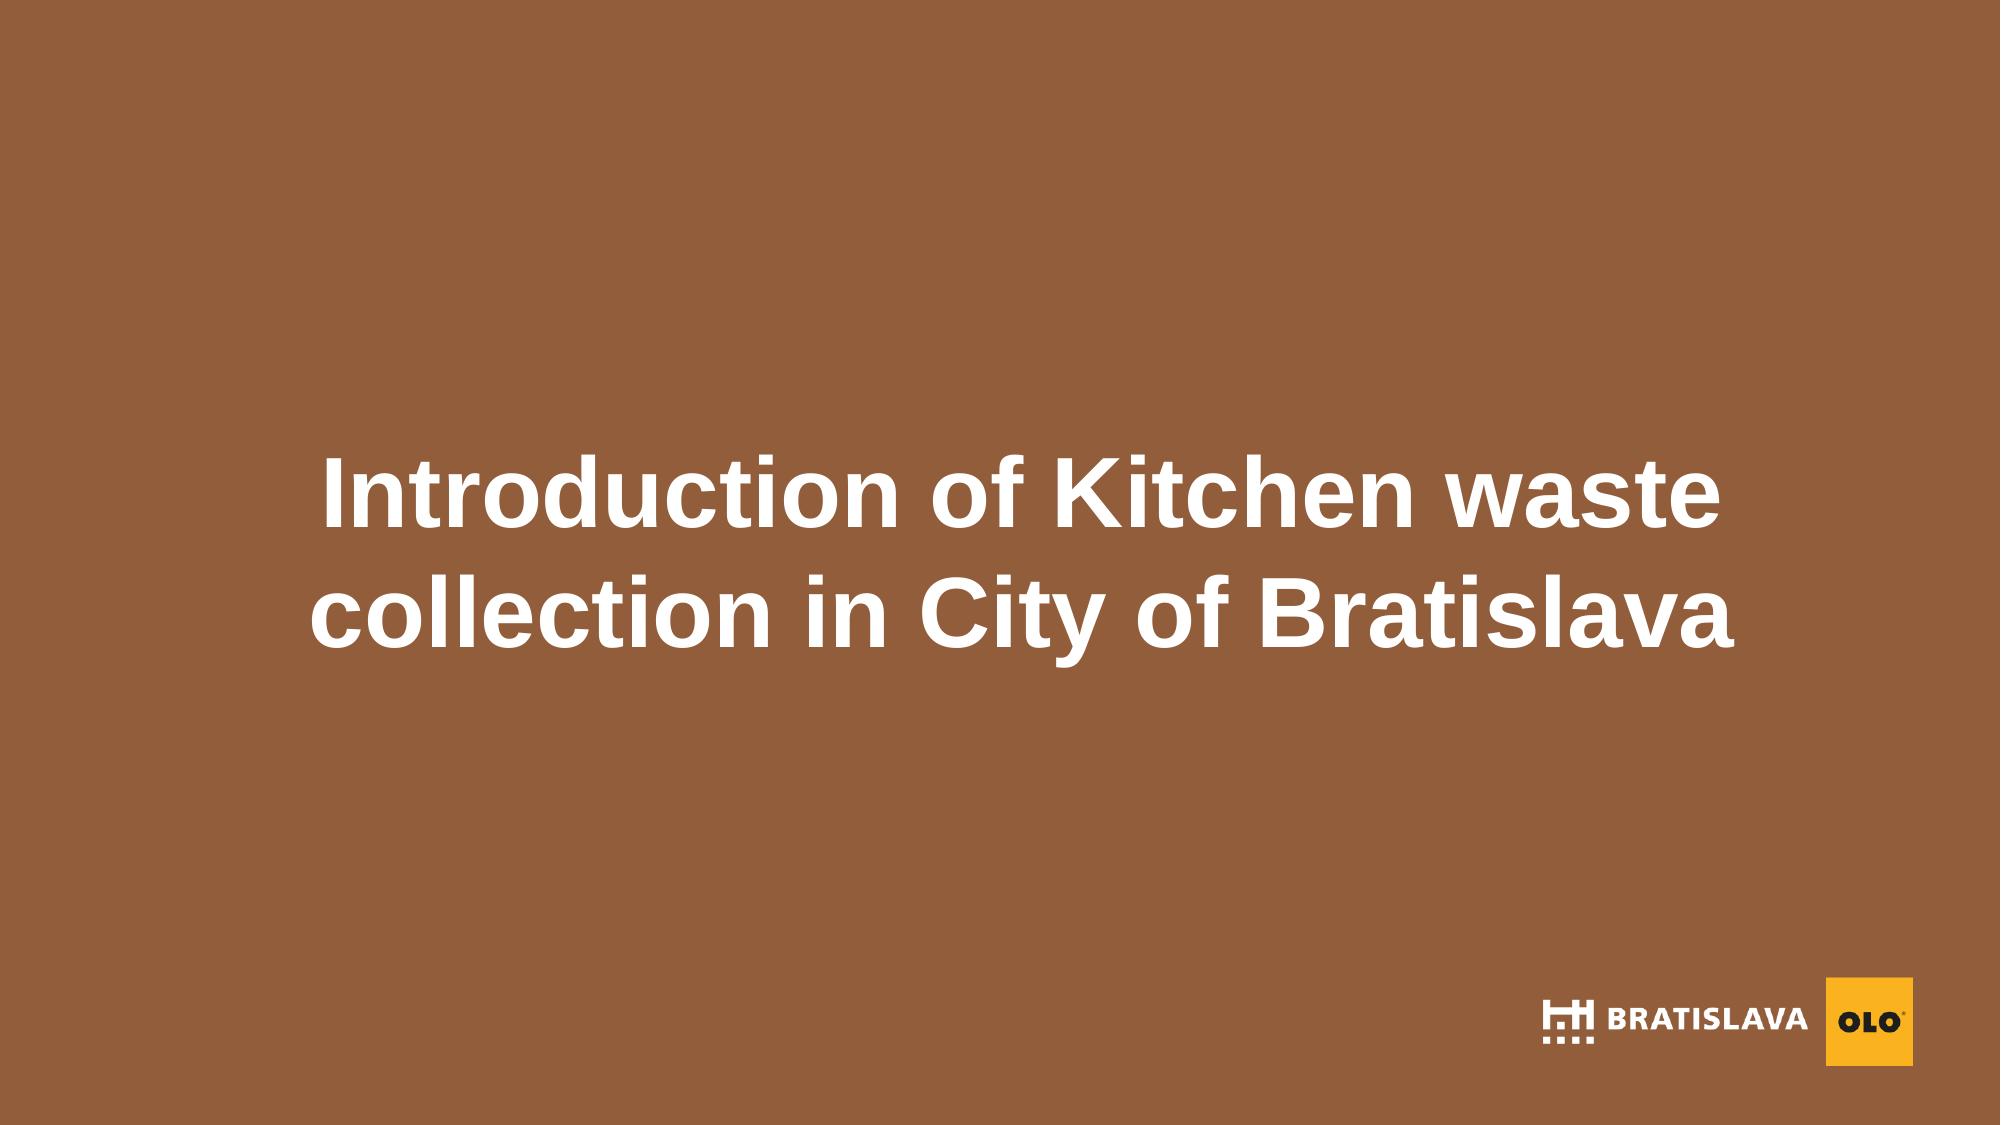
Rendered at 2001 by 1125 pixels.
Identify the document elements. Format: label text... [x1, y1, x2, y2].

picture [1521, 961, 1943, 1084]
text_box Introduction of Kitchen waste collection in City of Bratislava [152, 407, 1892, 1023]
